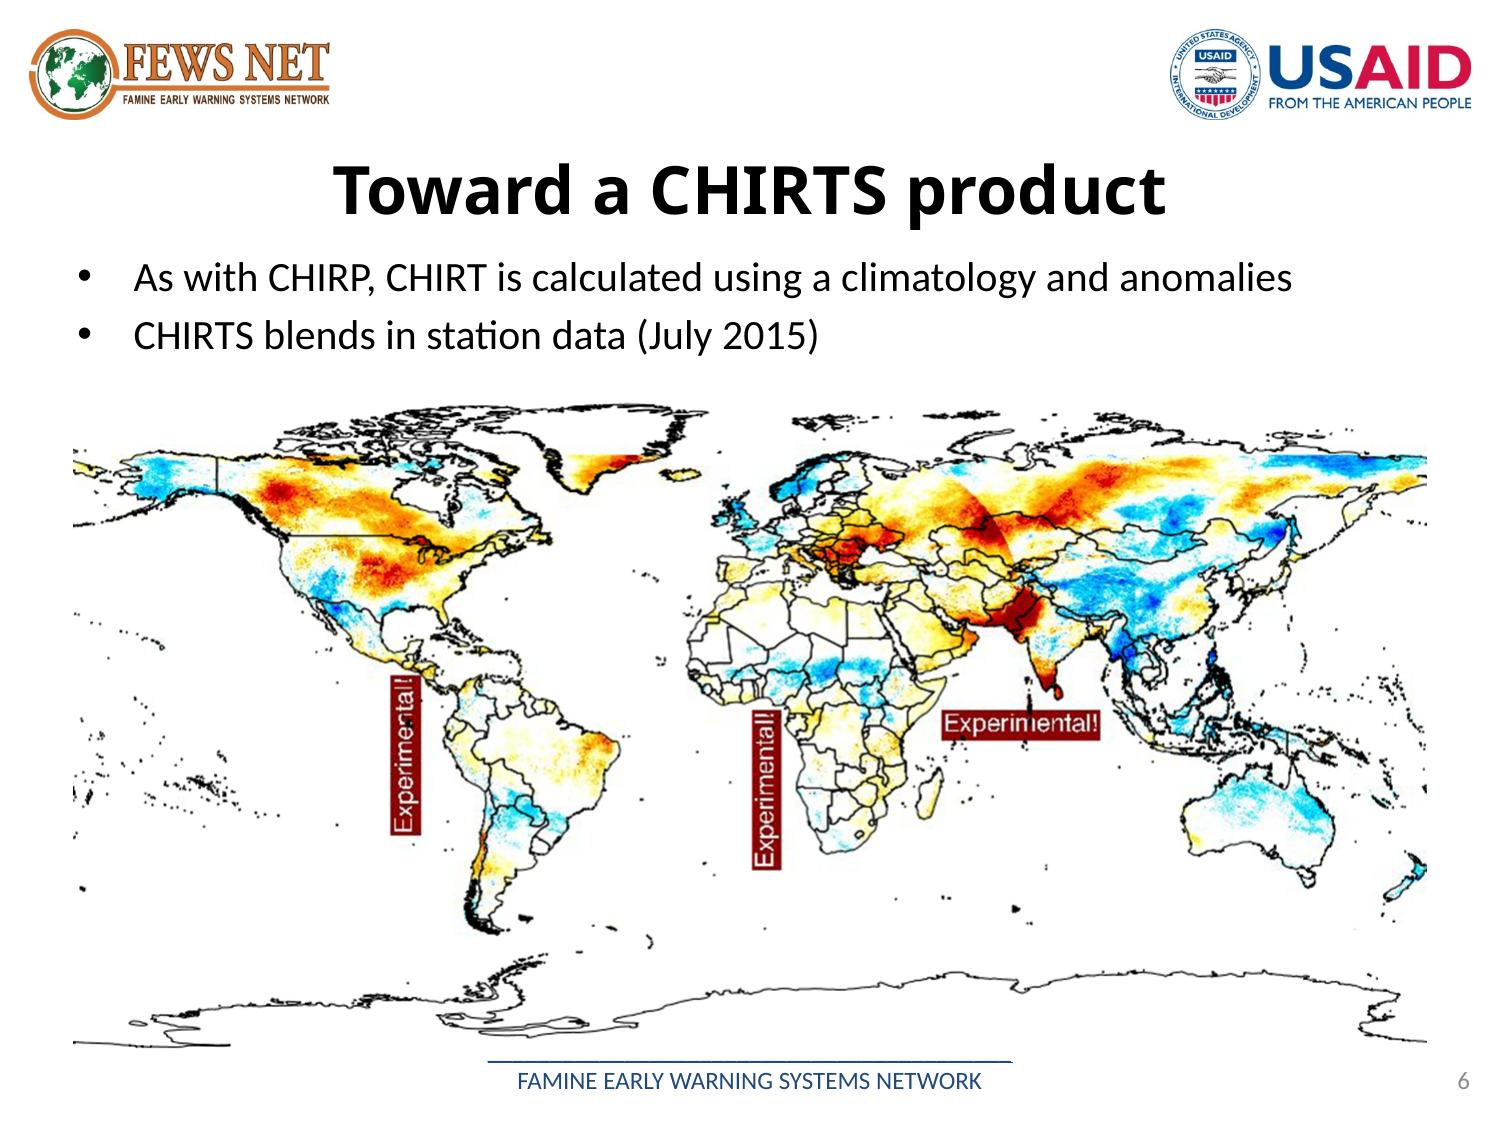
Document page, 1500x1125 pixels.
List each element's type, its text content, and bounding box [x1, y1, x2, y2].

picture [29, 29, 330, 120]
picture [1170, 29, 1471, 120]
title Toward a CHIRTS product [15, 127, 1485, 248]
picture [73, 381, 1427, 1051]
text_box As with CHIRP, CHIRT is calculated using a climatology and anomalies CHIRTS blends in station data (July 2015) [62, 242, 1388, 382]
